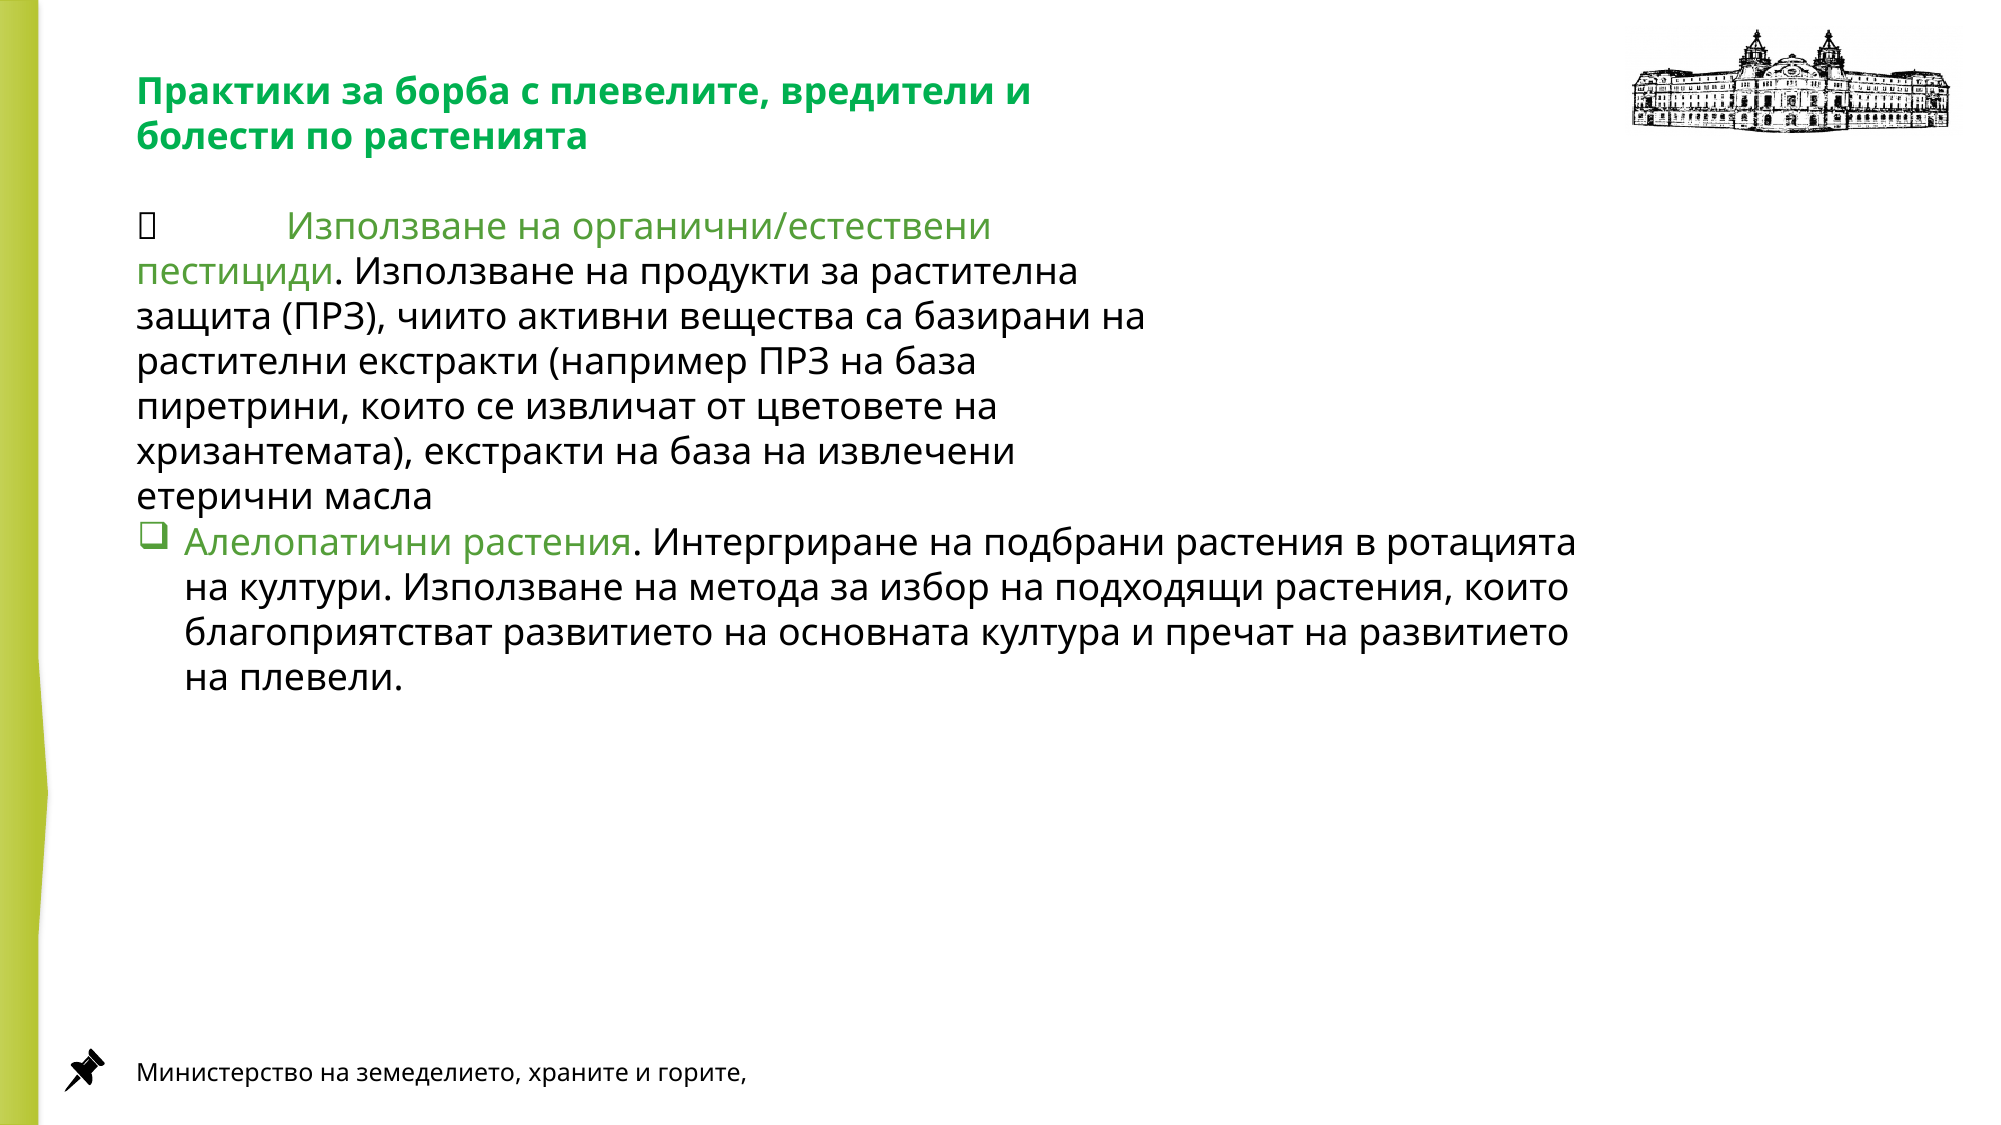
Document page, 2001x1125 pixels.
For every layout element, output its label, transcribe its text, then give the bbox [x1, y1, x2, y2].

text_box [0, 0, 48, 1125]
picture [1625, 26, 1964, 136]
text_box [64, 1048, 105, 1093]
text_box Министерство на земеделието, храните и горите, [121, 1048, 1795, 1094]
text_box  Използване на органични/естествени пестициди. Използване на продукти за растителна защита (ПРЗ), чиито активни вещества са базирани на растителни екстракти (например ПРЗ на база пиретрини, които се извличат от цветовете на хризантемата), екстракти на база на извлечени етерични масла [121, 194, 1212, 524]
text_box Практики за борба с плевелите, вредители и болести по растенията [121, 59, 1122, 165]
text_box Алелопатични растения. Интергриране на подбрани растения в ротацията на култури. Използване на метода за избор на подходящи растения, които благоприятстват развитието на основната култура и пречат на развитието на плевели. [122, 510, 1601, 706]
